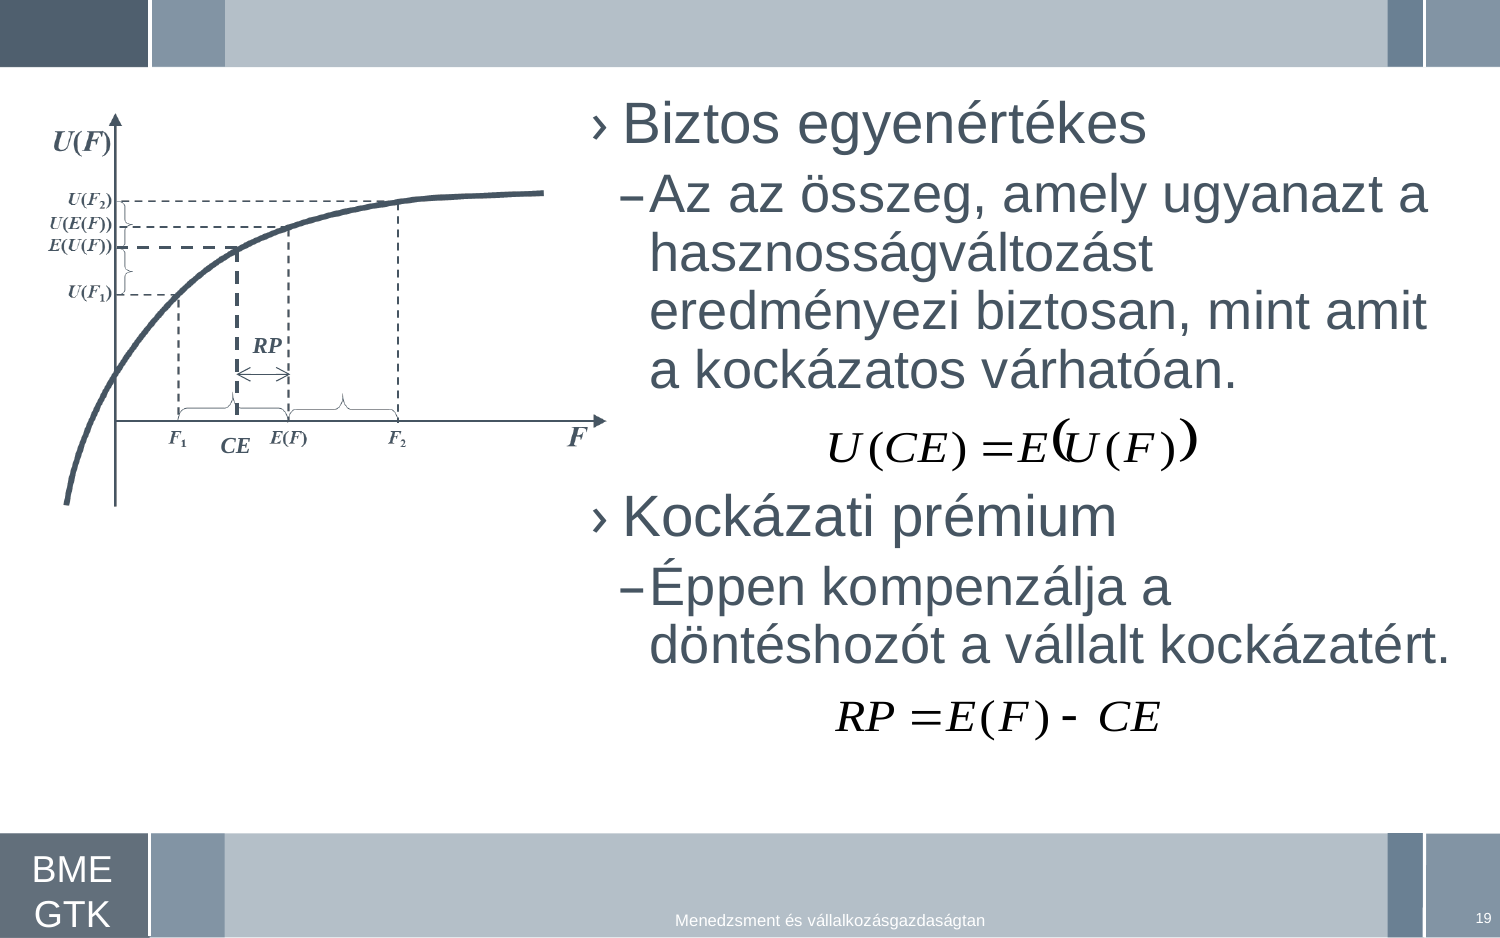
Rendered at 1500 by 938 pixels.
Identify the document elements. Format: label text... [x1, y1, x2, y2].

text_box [821, 417, 1201, 482]
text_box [825, 690, 1171, 752]
list Biztos egyenértékes Az az összeg, amely ugyanazt a hasznosságváltozást eredményezi biztosan, mint amit a kockázatos várhatóan. Kockázati prémium Éppen kompenzálja a döntéshozót a vállalt kockázatért. [578, 87, 1472, 814]
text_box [230, 324, 304, 375]
slide_number 19 [1459, 902, 1500, 933]
picture [19, 99, 620, 507]
footer Menedzsment és vállalkozásgazdaságtan [358, 909, 1303, 932]
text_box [117, 247, 268, 465]
